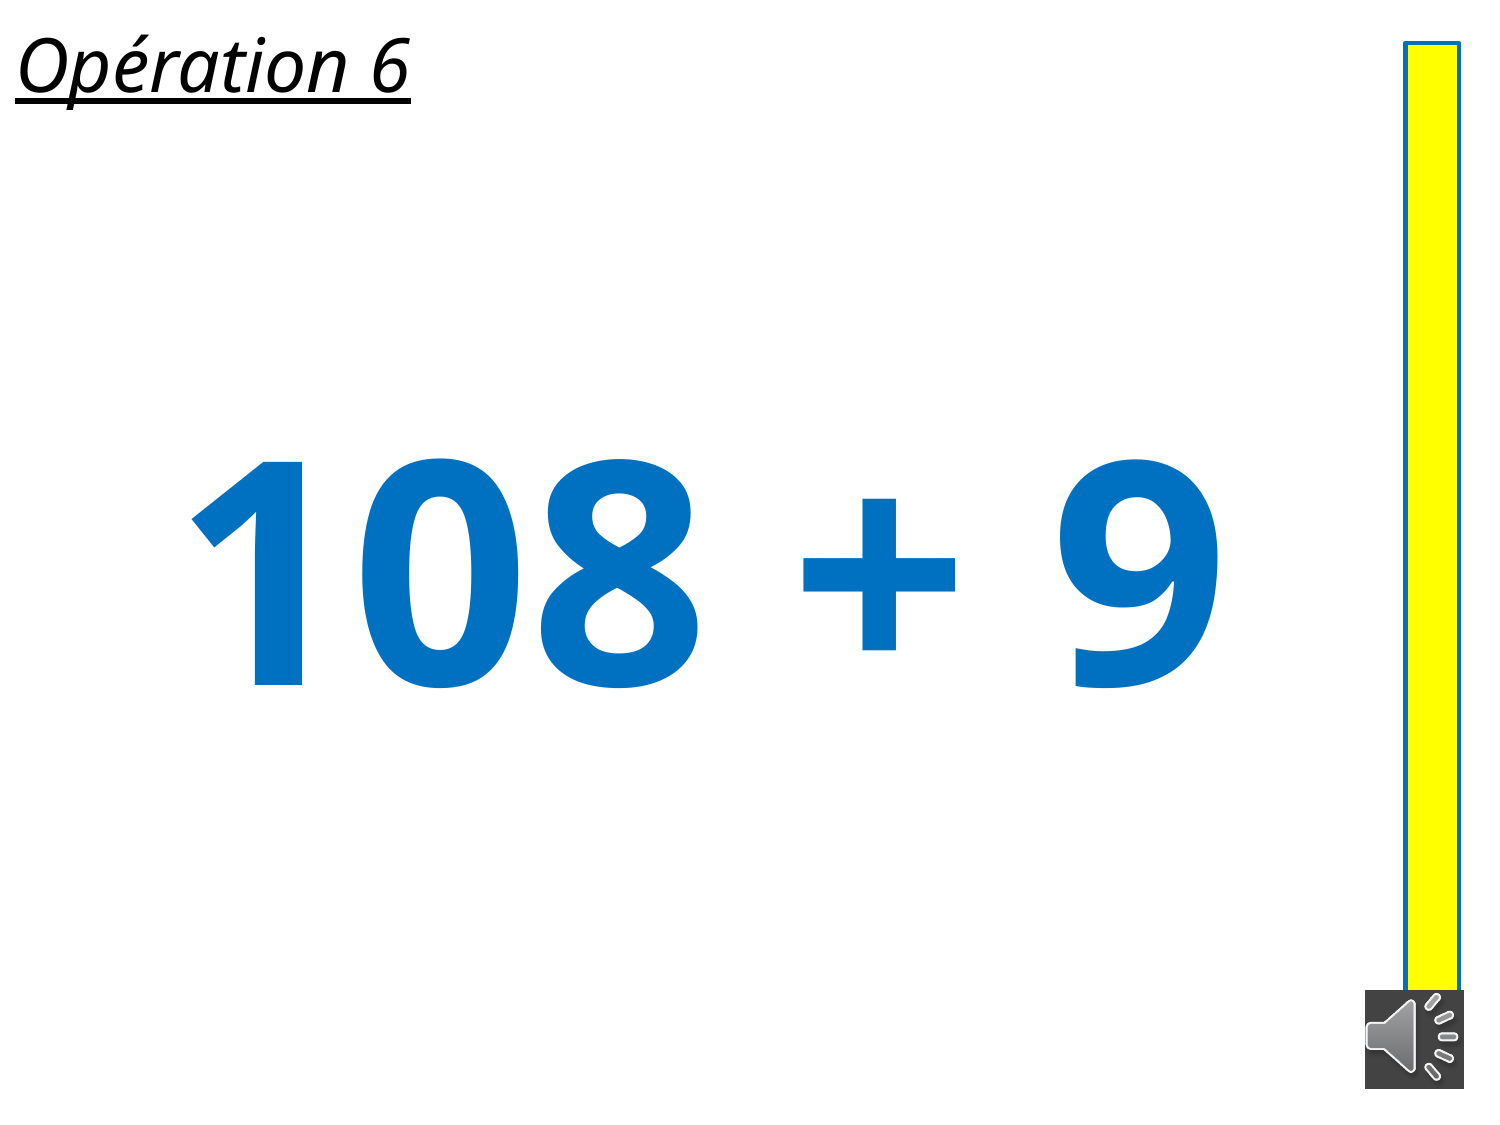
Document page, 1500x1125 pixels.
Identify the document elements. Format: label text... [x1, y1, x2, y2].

picture [1364, 989, 1465, 1090]
text_box 108 + 9 [0, 365, 1403, 756]
text_box [1403, 41, 1461, 987]
title Opération 6 [0, 0, 502, 126]
